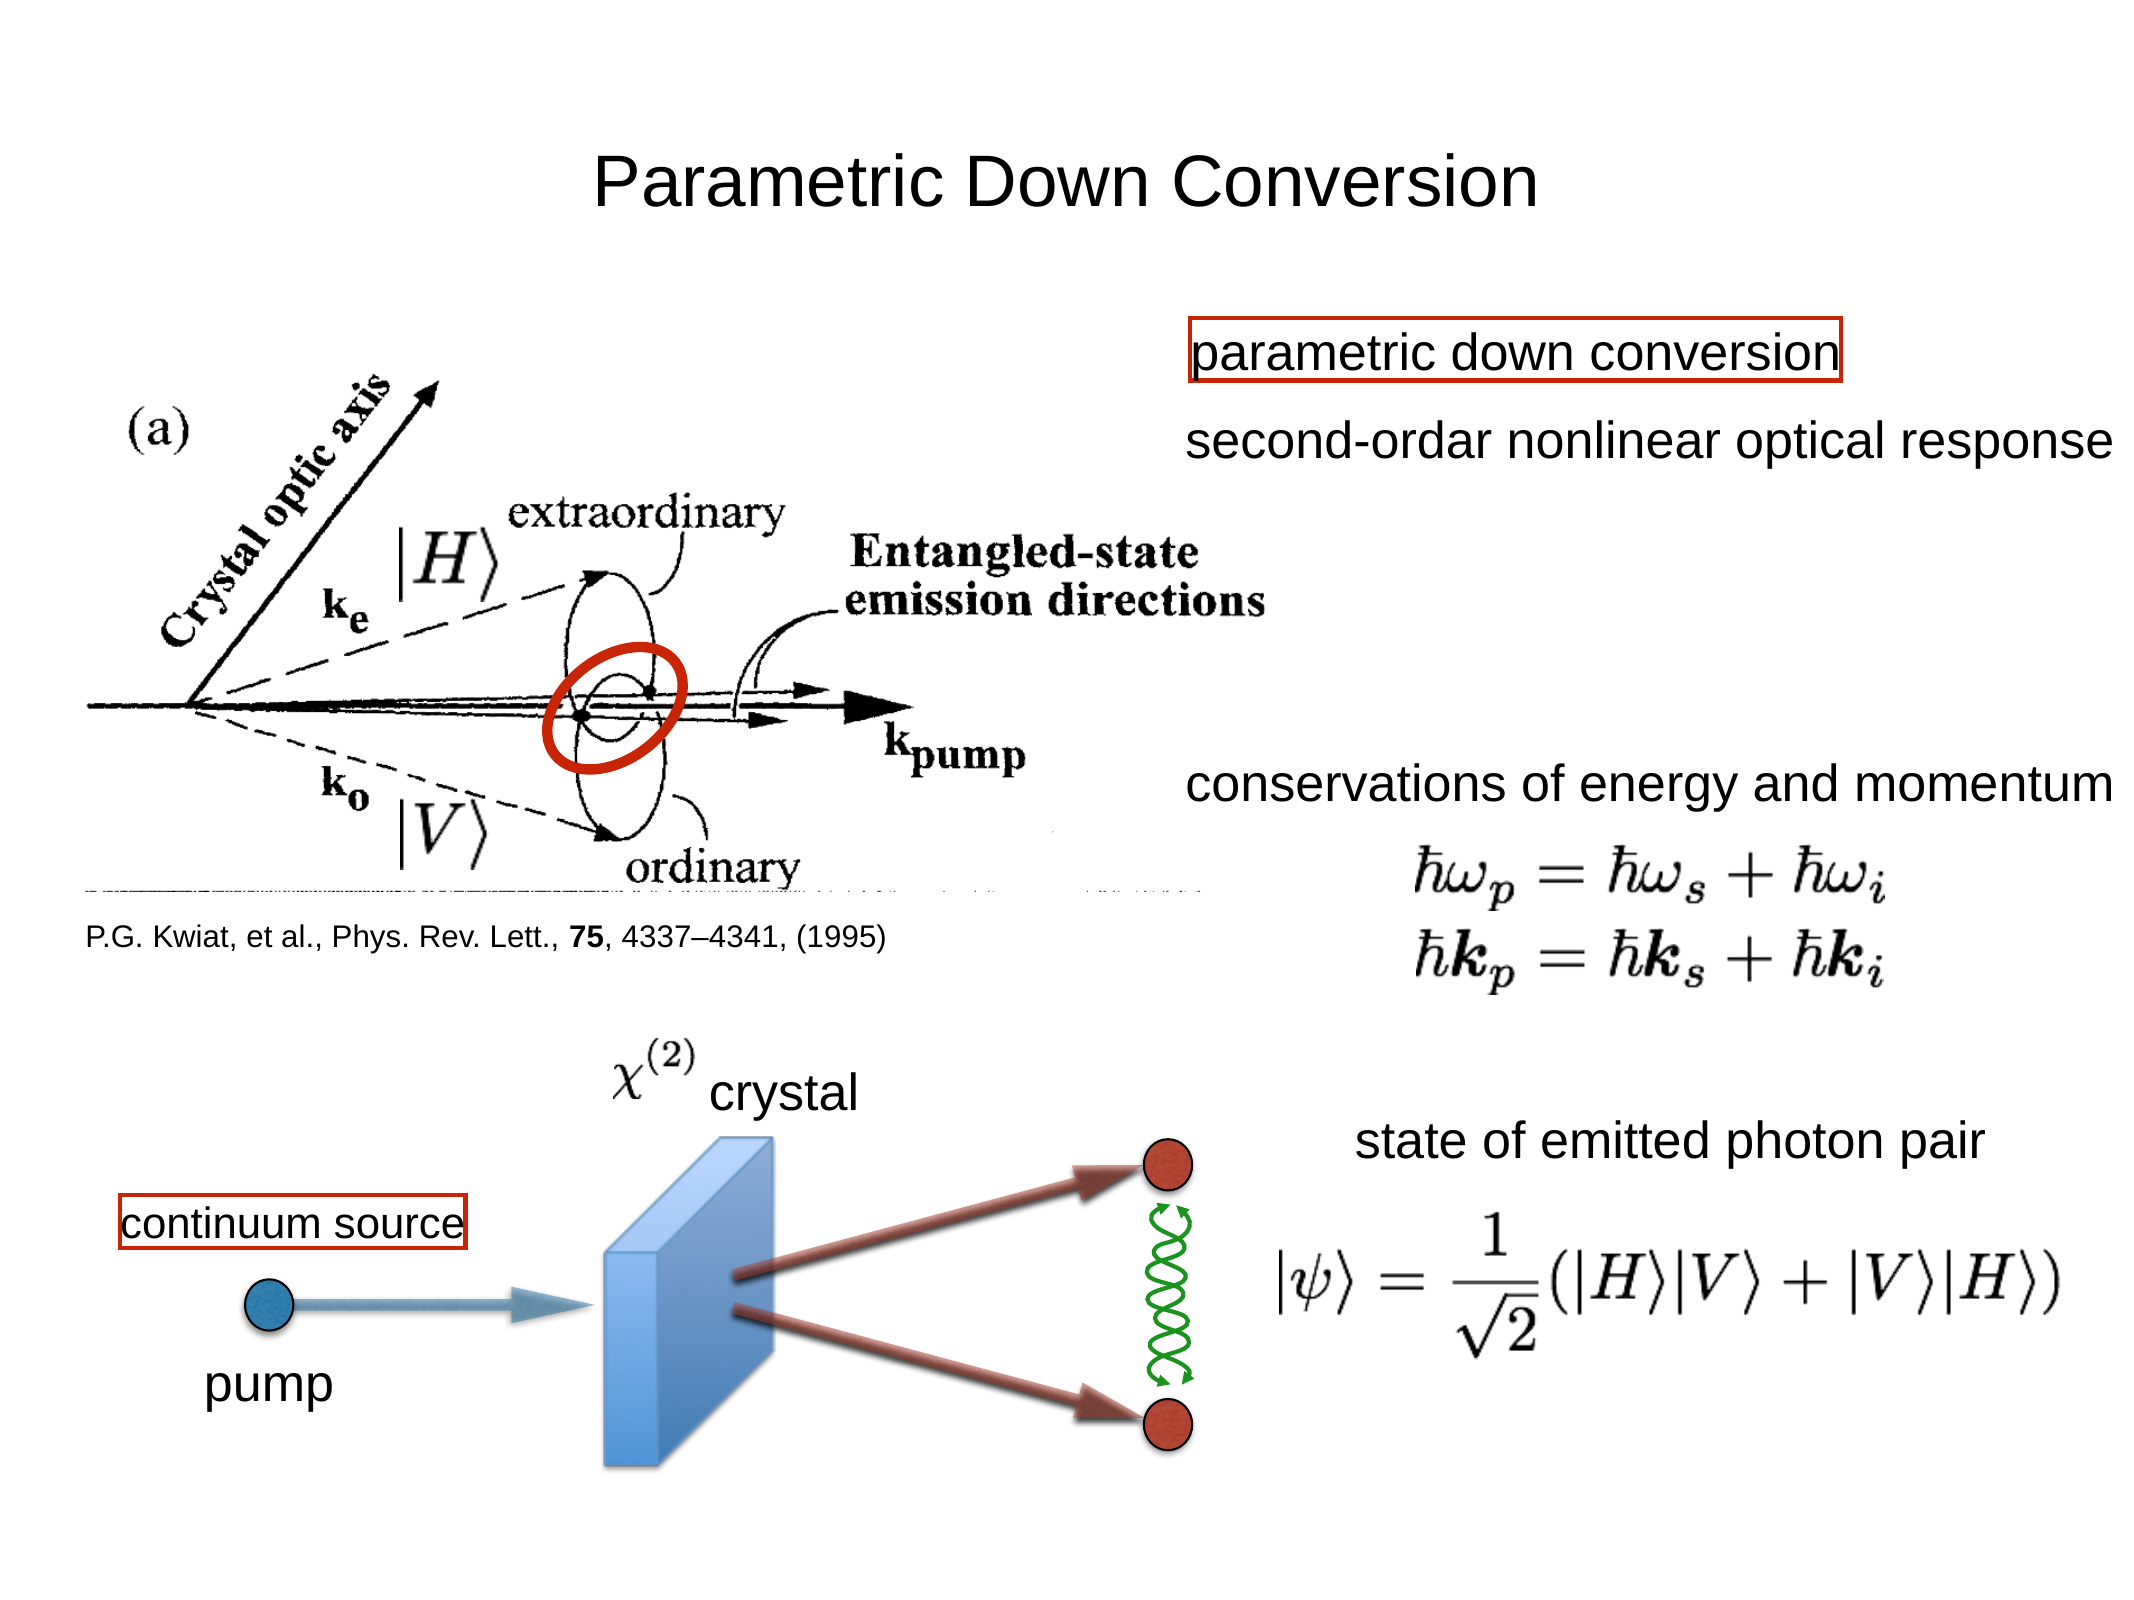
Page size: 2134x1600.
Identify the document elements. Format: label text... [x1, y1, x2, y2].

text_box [1175, 740, 2125, 995]
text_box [26, 348, 1274, 970]
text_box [1268, 1088, 2073, 1360]
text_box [1175, 307, 2125, 478]
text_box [108, 1037, 1193, 1478]
text_box Parametric Down Conversion [584, 125, 1550, 230]
